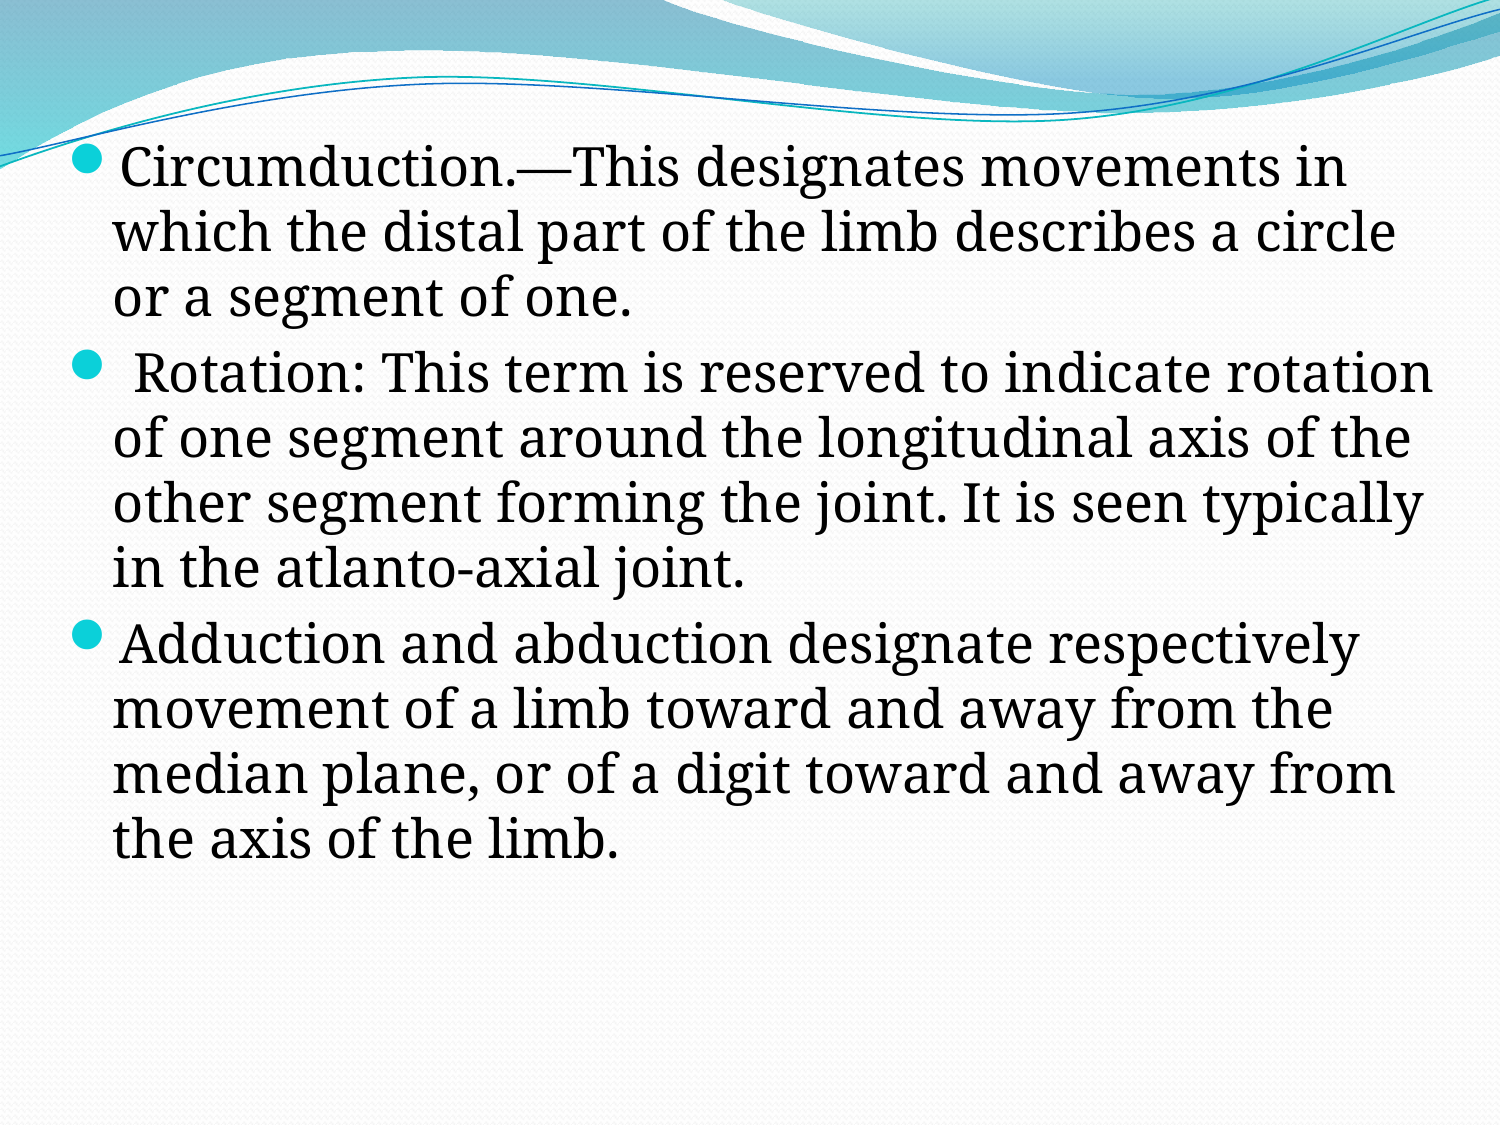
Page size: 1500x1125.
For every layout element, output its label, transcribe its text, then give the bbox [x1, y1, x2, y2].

list Circumduction.—This designates movements in which the distal part of the limb describes a circle or a segment of one. Rotation: This term is reserved to indicate rotation of one segment around the longitudinal axis of the other segment forming the joint. It is seen typically in the atlanto-axial joint. Adduction and abduction designate respectively movement of a limb toward and away from the median plane, or of a digit toward and away from the axis of the limb. [53, 125, 1465, 1079]
